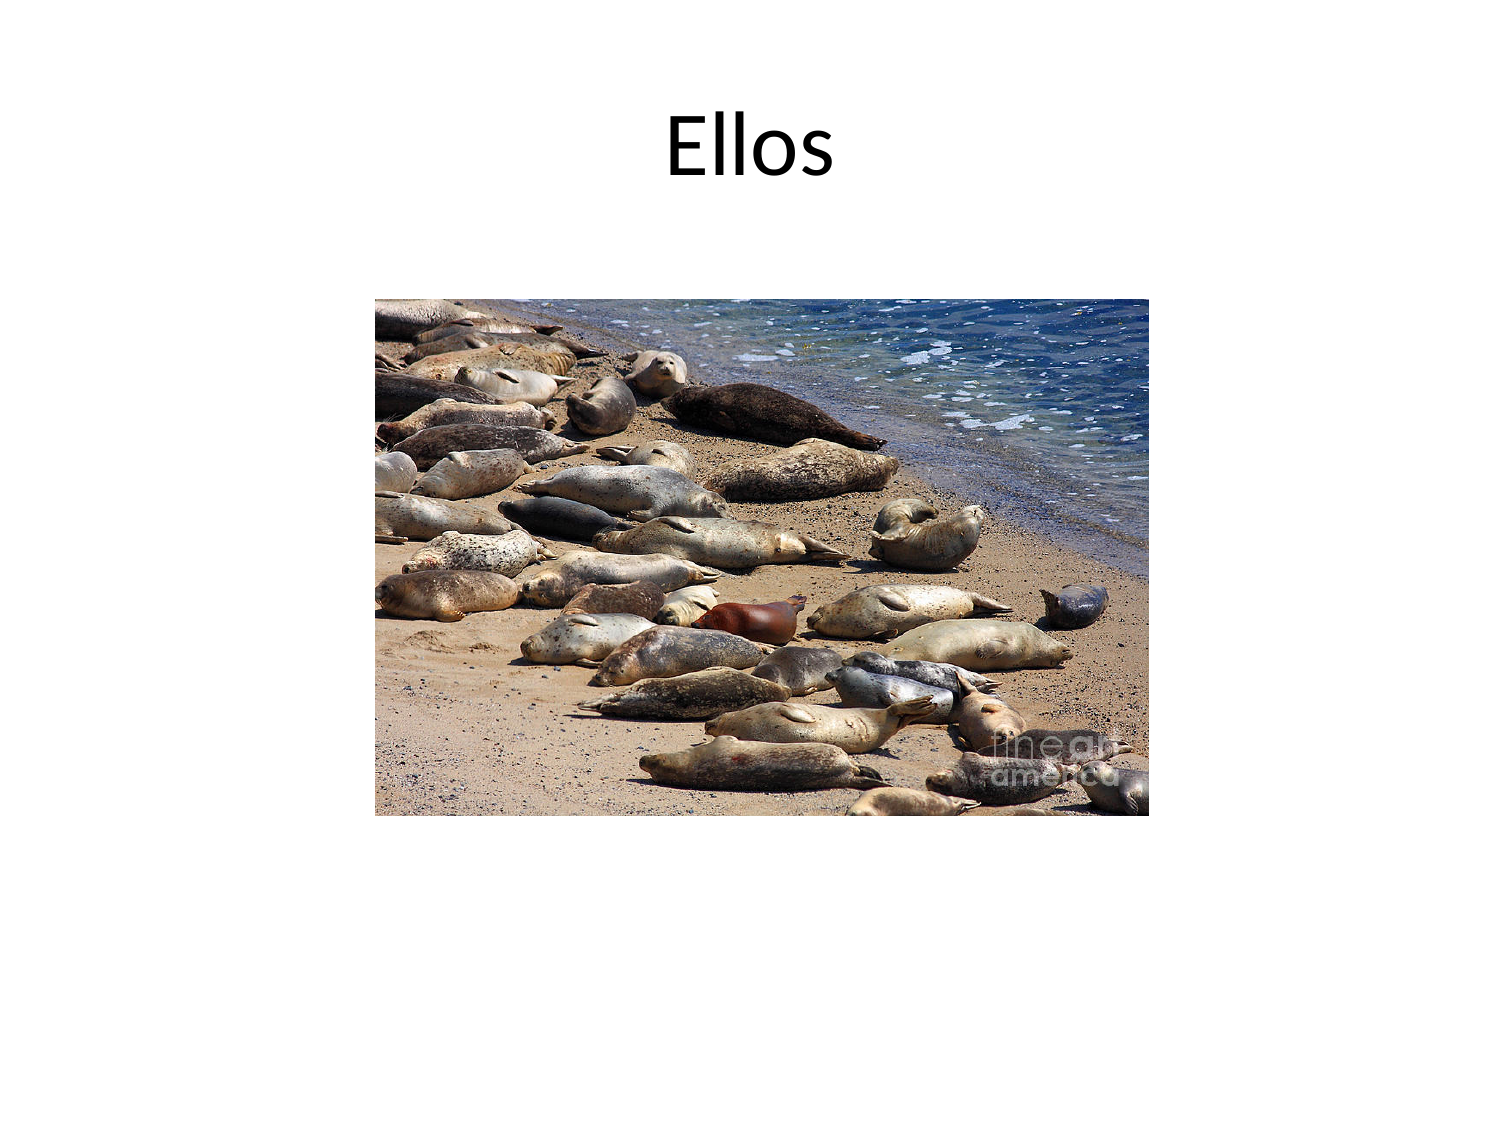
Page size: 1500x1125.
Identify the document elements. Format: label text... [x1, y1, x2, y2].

title Ellos [75, 45, 1425, 233]
picture [374, 299, 1149, 816]
